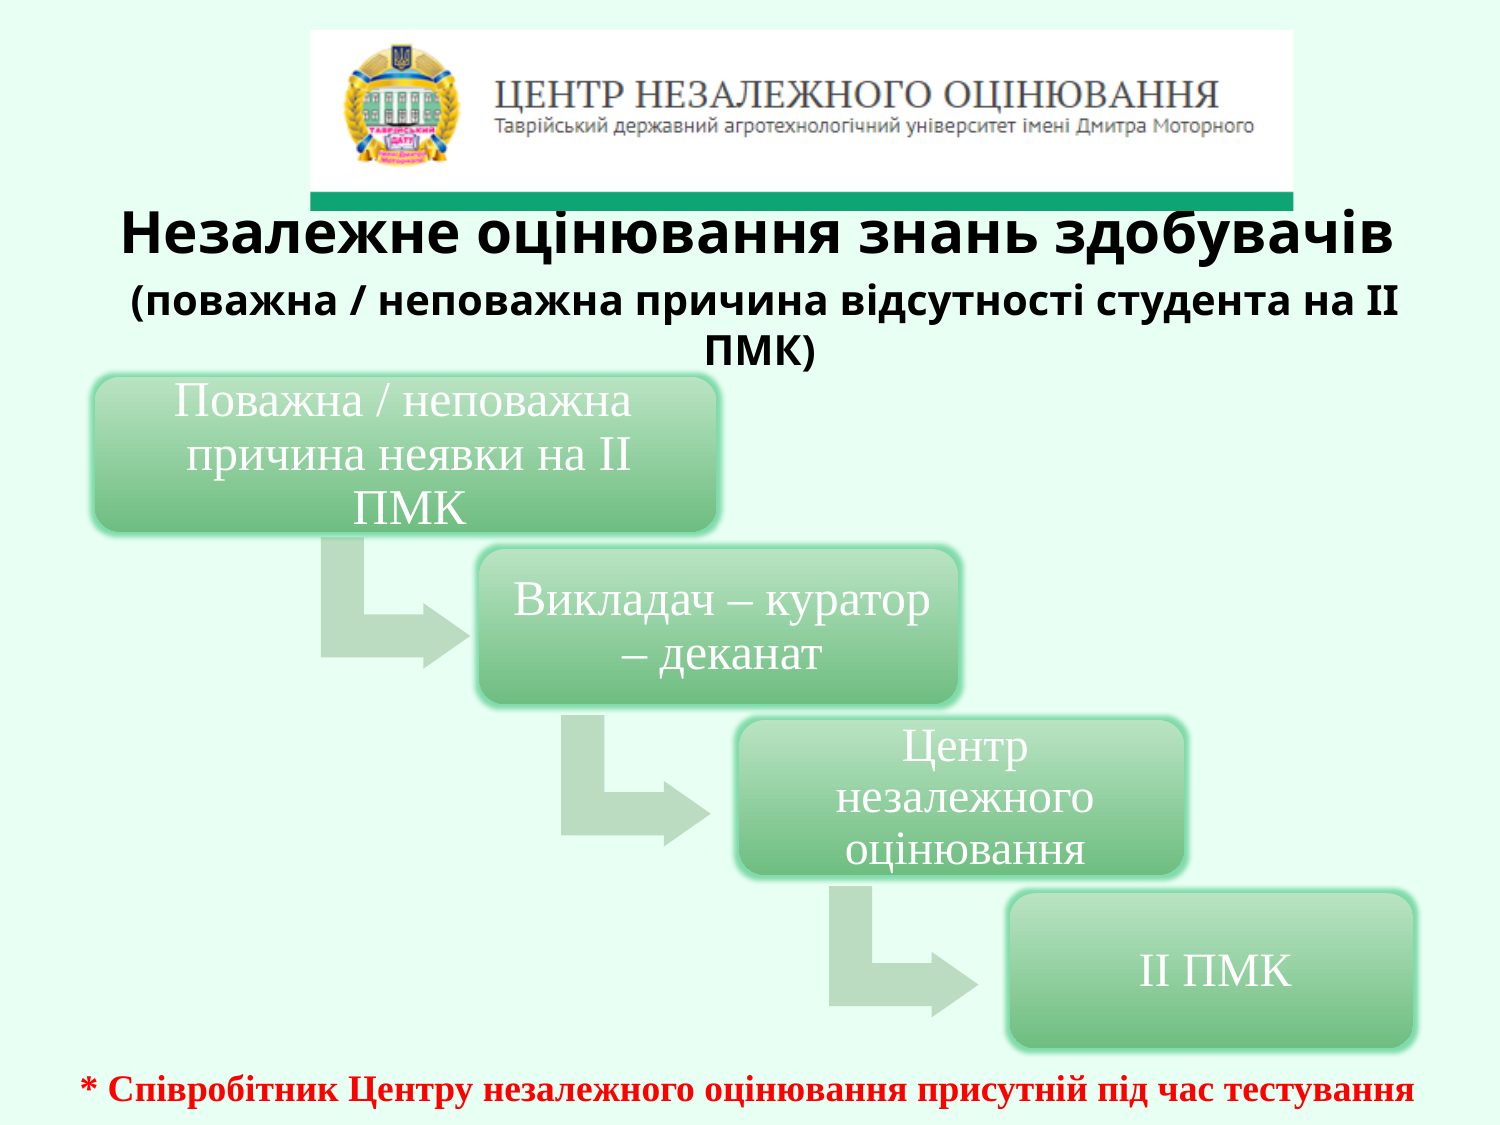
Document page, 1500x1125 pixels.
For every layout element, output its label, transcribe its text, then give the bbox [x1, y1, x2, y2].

text_box * Співробітник Центру незалежного оцінювання присутній під час тестування [64, 1057, 1471, 1117]
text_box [64, 372, 1424, 1058]
subtitle Незалежне оцінювання знань здобувачів (поважна / неповажна причина відсутності студента на ІІ ПМК) [71, 209, 1459, 360]
picture [309, 30, 1294, 211]
